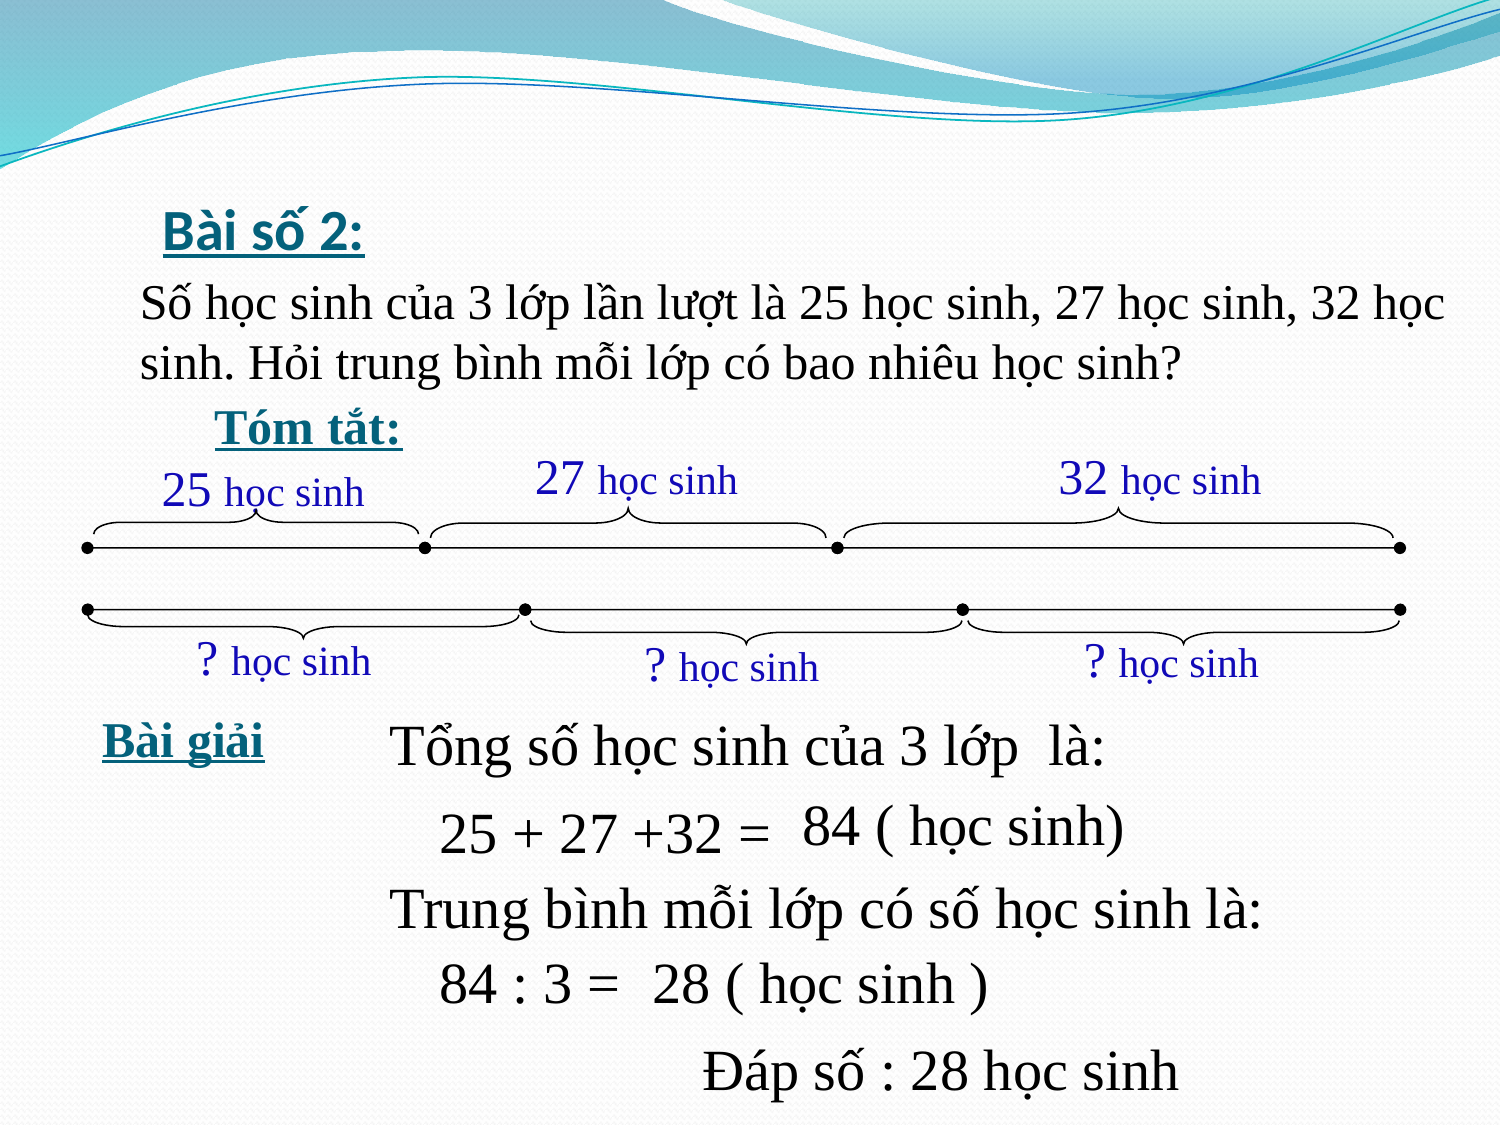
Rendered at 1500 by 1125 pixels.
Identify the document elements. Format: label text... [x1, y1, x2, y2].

text_box 25 + 27 +32 = [424, 787, 800, 862]
text_box Tóm tắt: [200, 387, 450, 436]
text_box 84 ( học sinh) [787, 804, 1425, 961]
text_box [87, 437, 1407, 700]
list Tìm số trung bình cộng của 1; 3 và 5 [87, 706, 313, 711]
text_box Đáp số : 28 học sinh [687, 1025, 1400, 1125]
text_box Tổng số học sinh của 3 lớp là: [374, 724, 1288, 881]
text_box Bài giải [87, 710, 313, 775]
title Bài số 2: [162, 162, 450, 262]
text_box Trung bình mỗi lớp có số học sinh là: [375, 862, 1325, 1047]
text_box 84 : 3 = [425, 937, 637, 1023]
text_box 28 ( học sinh ) [637, 937, 1163, 1023]
text_box Số học sinh của 3 lớp lần lượt là 25 học sinh, 27 học sinh, 32 học sinh. Hỏi trung bình mỗi lớp có bao nhiêu học sinh? [125, 262, 1500, 398]
